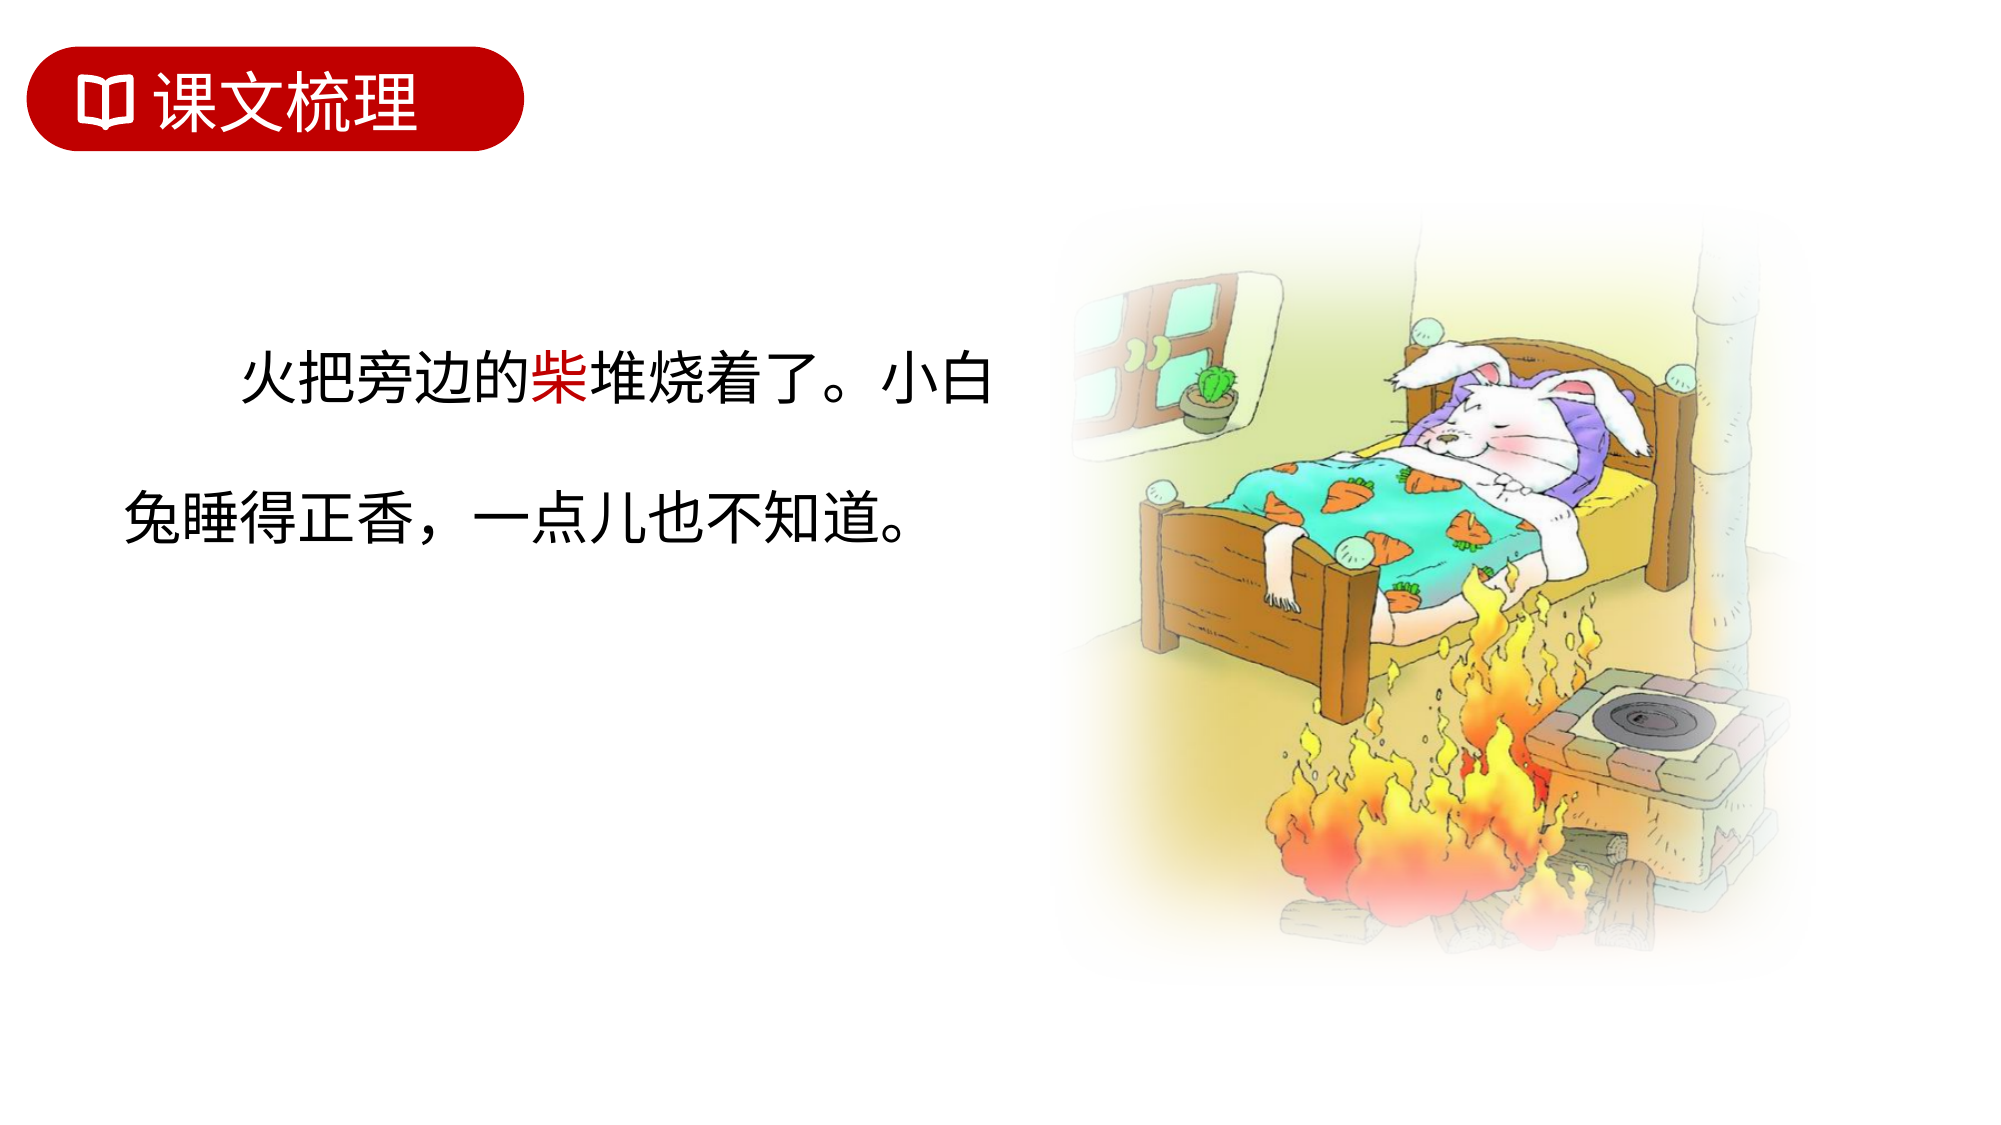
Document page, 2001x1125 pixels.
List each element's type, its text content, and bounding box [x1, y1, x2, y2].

text_box 火把旁边的柴堆烧着了。小白兔睡得正香，一点儿也不知道。 [108, 264, 1033, 559]
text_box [26, 46, 525, 152]
picture [1044, 197, 1822, 992]
